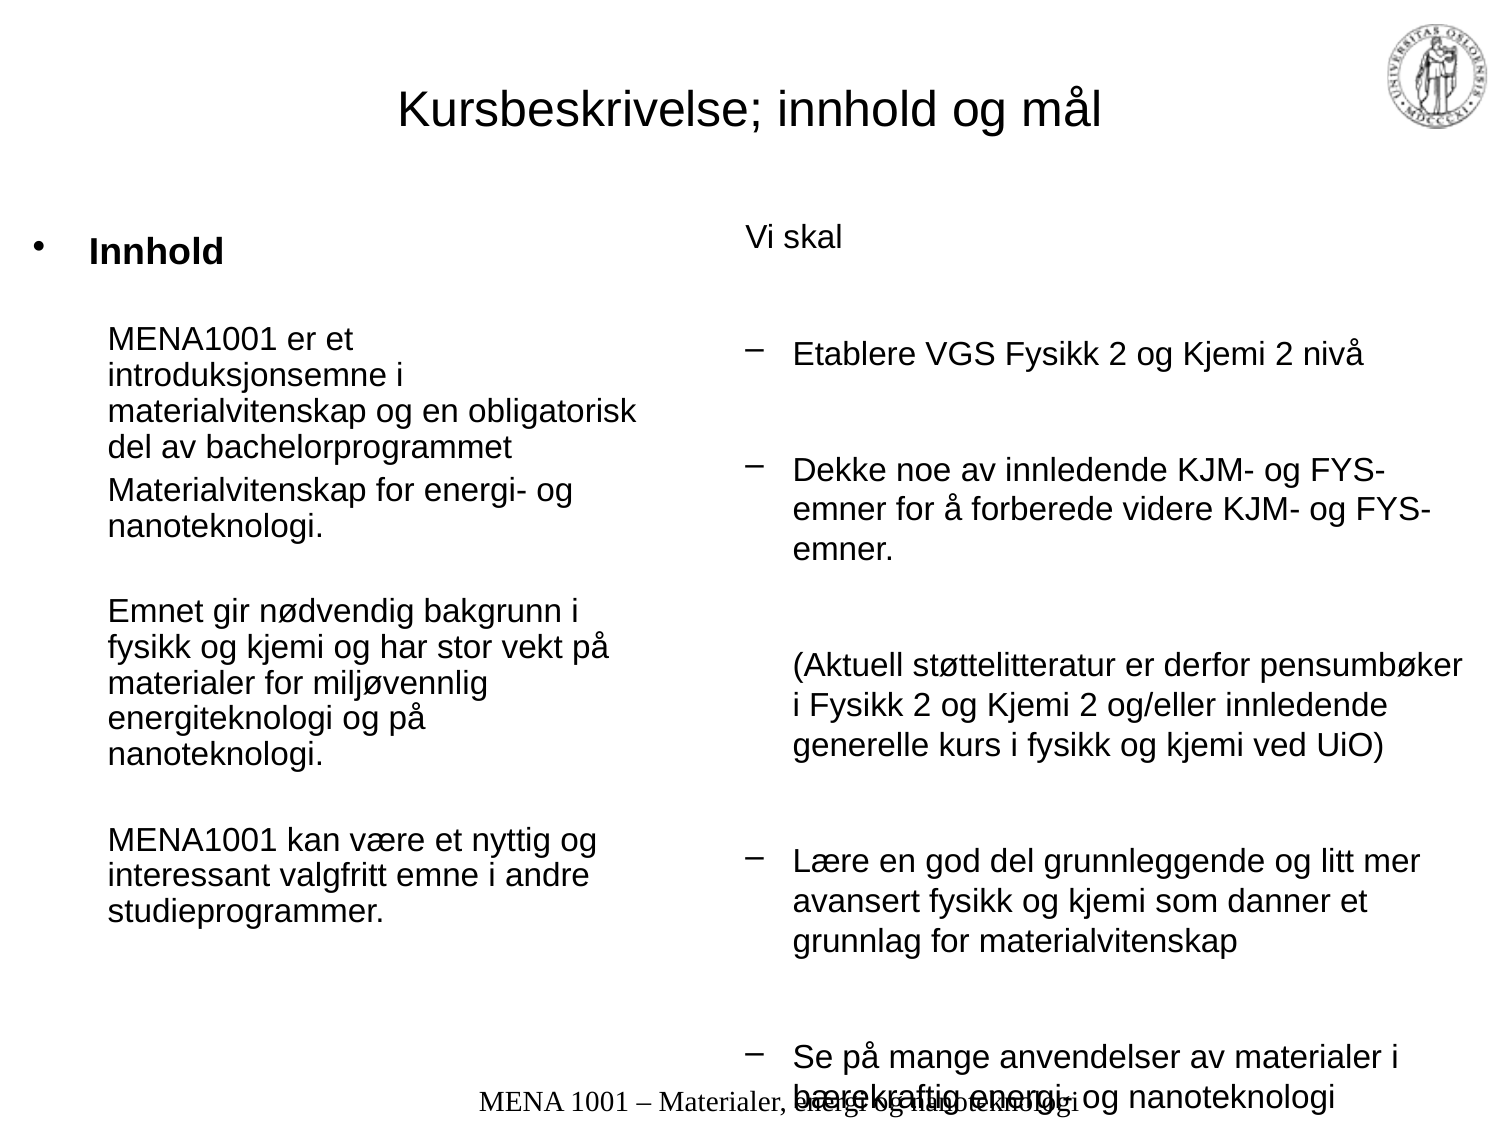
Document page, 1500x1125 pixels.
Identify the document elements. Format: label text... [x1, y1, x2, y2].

footer MENA 1001 – Materialer, energi og nanoteknologi [454, 1074, 1105, 1125]
picture [1388, 24, 1500, 129]
title Kursbeskrivelse; innhold og mål [112, 12, 1388, 201]
list Innhold MENA1001 er et introduksjonsemne i materialvitenskap og en obligatorisk del av bachelorprogrammet Materialvitenskap for energi- og nanoteknologi. Emnet gir nødvendig bakgrunn i fysikk og kjemi og har stor vekt på materialer for miljøvennlig energiteknologi og på nanoteknologi. MENA1001 kan være et nyttig og interessant valgfritt emne i andre studieprogrammer. [17, 224, 655, 1036]
list Vi skal Etablere VGS Fysikk 2 og Kjemi 2 nivå Dekke noe av innledende KJM- og FYS-emner for å forberede videre KJM- og FYS-emner. (Aktuell støttelitteratur er derfor pensumbøker i Fysikk 2 og Kjemi 2 og/eller innledende generelle kurs i fysikk og kjemi ved UiO) Lære en god del grunnleggende og litt mer avansert fysikk og kjemi som danner et grunnlag for materialvitenskap Se på mange anvendelser av materialer i bærekraftig energi- og nanoteknologi [655, 207, 1483, 1048]
